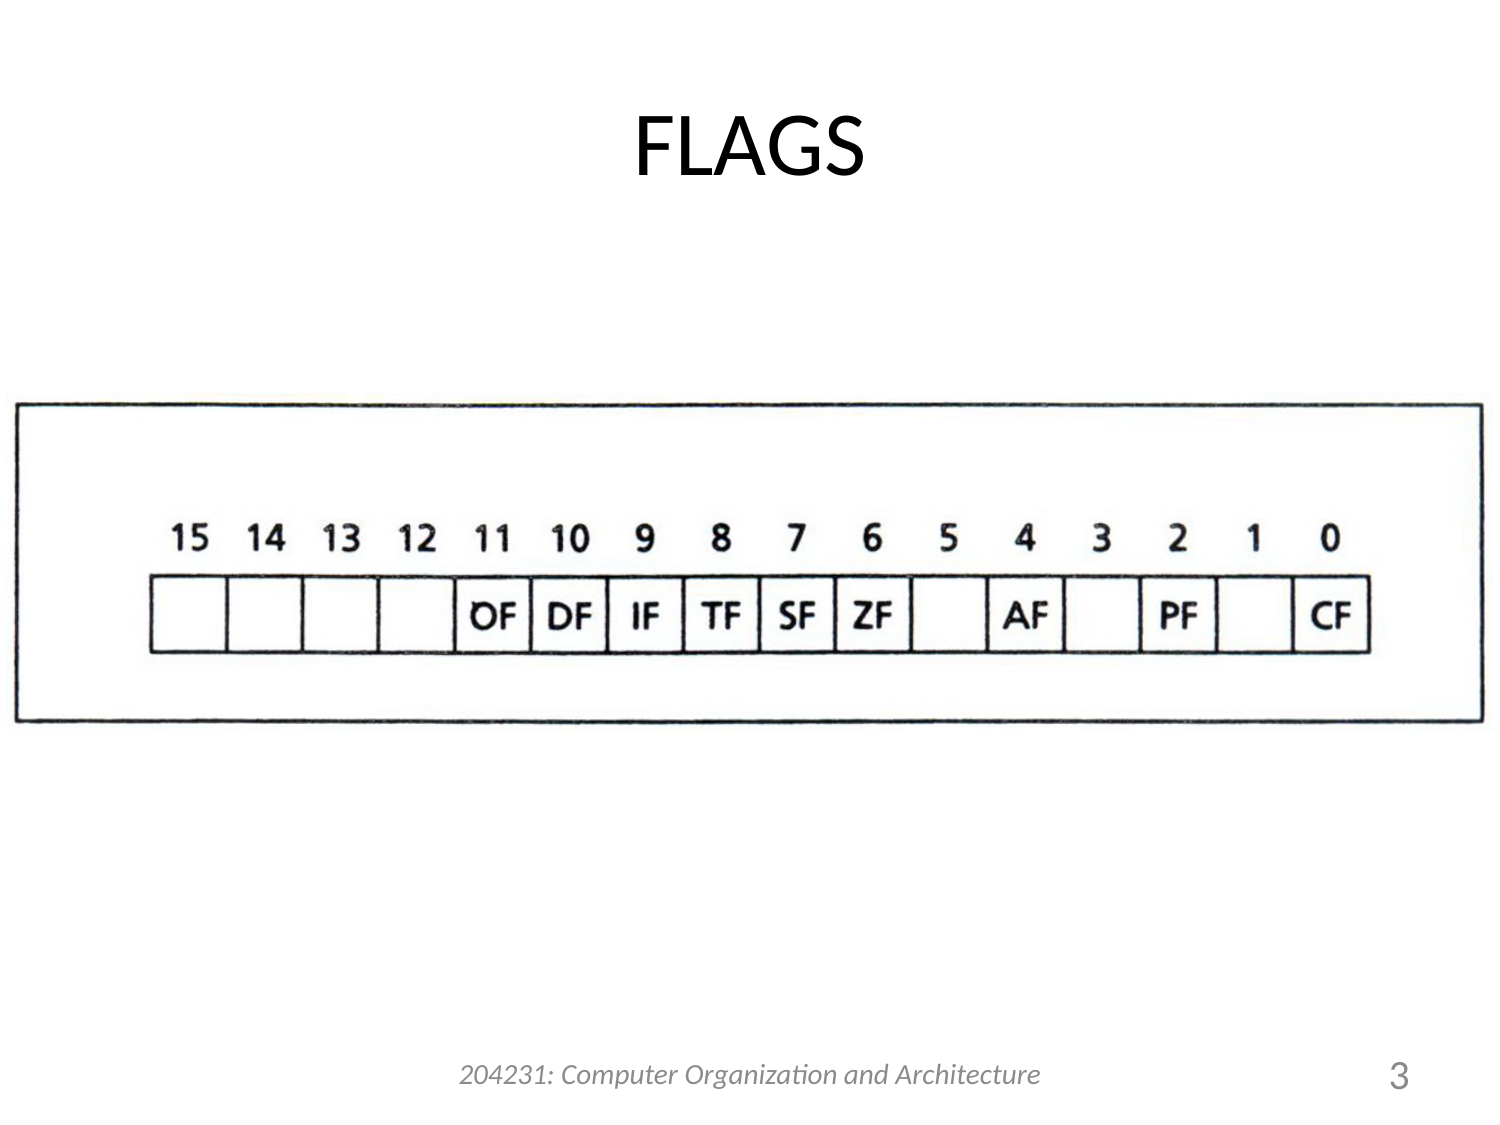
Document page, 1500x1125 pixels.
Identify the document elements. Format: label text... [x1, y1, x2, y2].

title FLAGS [75, 45, 1425, 233]
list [6, 392, 1494, 733]
footer 204231: Computer Organization and Architecture [76, 1042, 1074, 1103]
slide_number 3 [1074, 1042, 1425, 1103]
